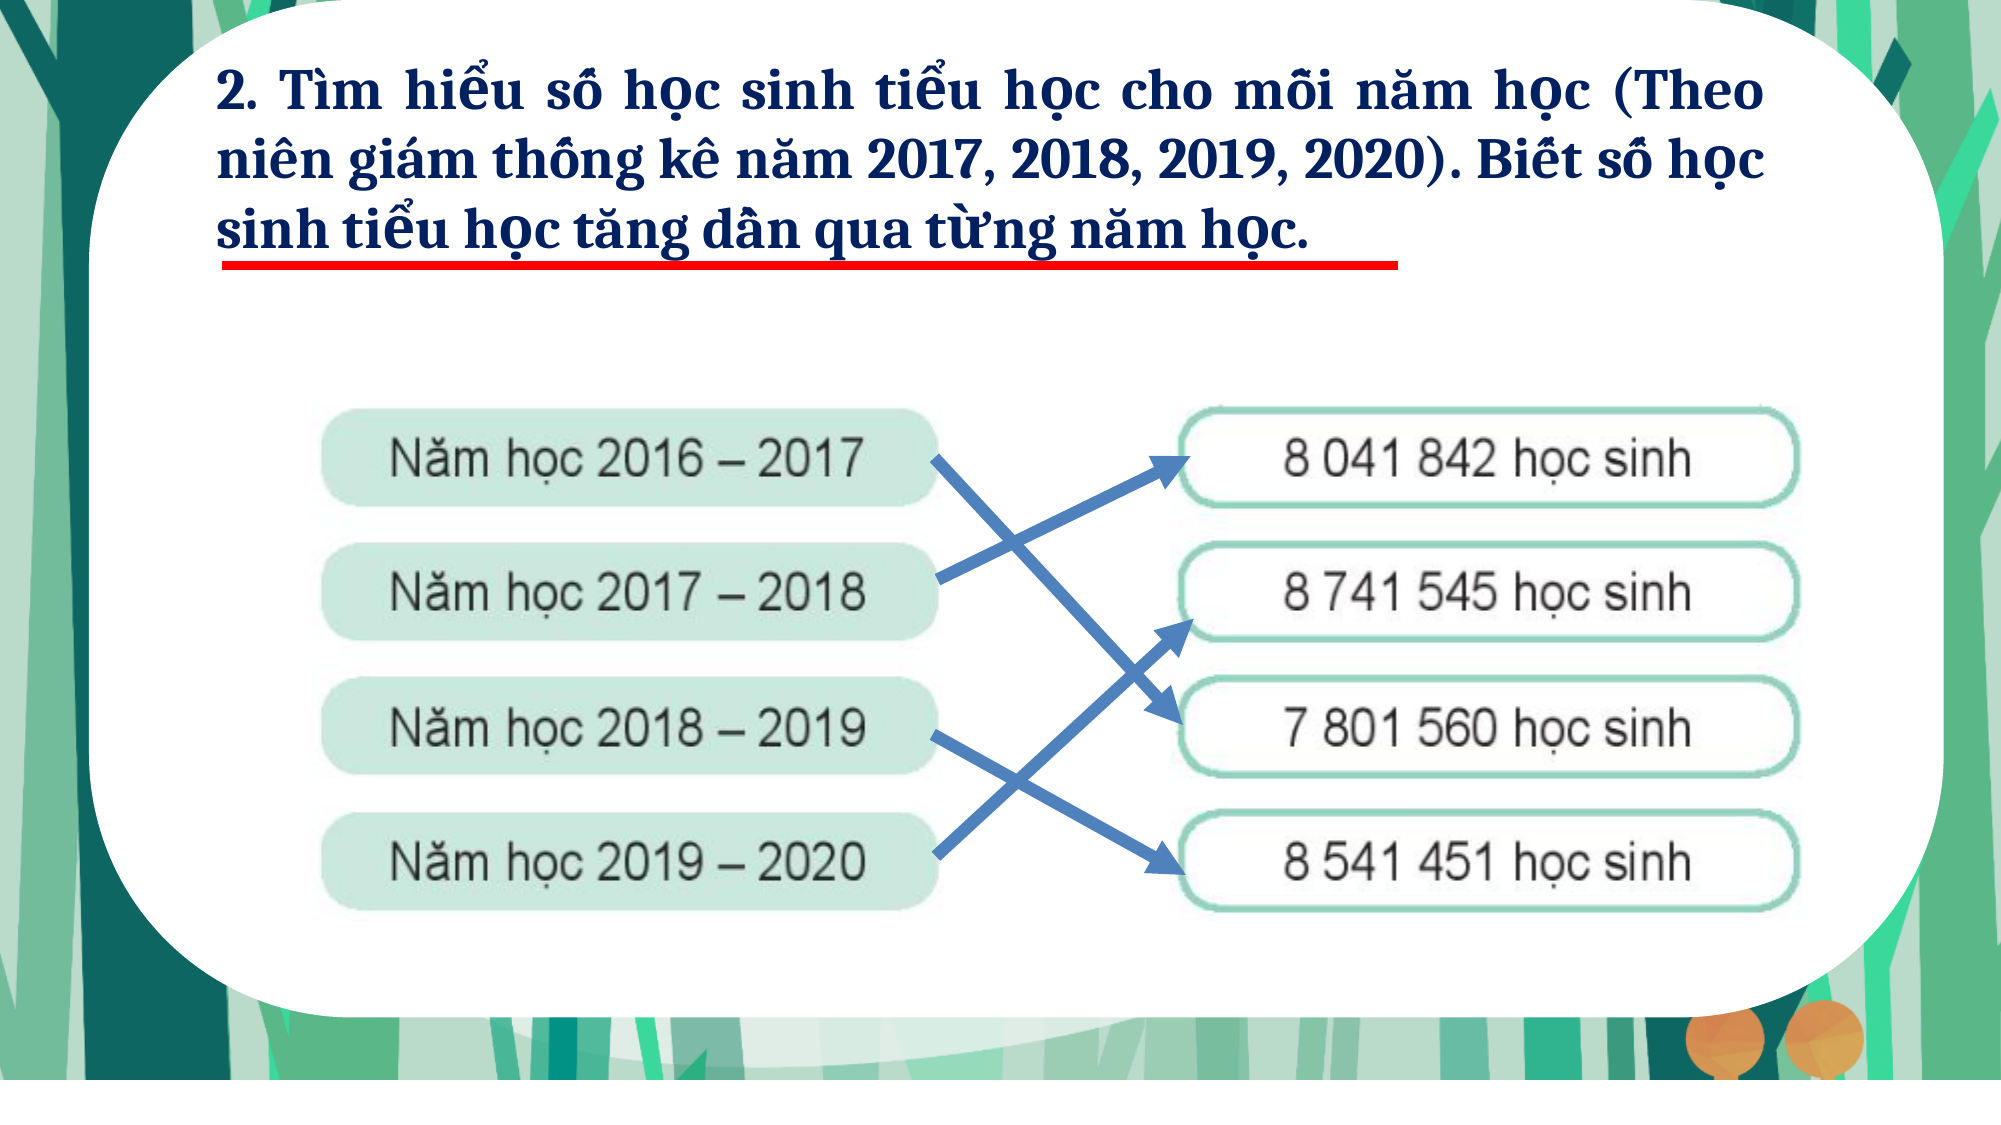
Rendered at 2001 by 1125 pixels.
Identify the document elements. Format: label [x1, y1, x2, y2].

text_box [937, 456, 1191, 580]
text_box [932, 734, 1186, 875]
text_box [935, 618, 1194, 857]
picture [0, 0, 2001, 1080]
text_box [934, 457, 1183, 725]
